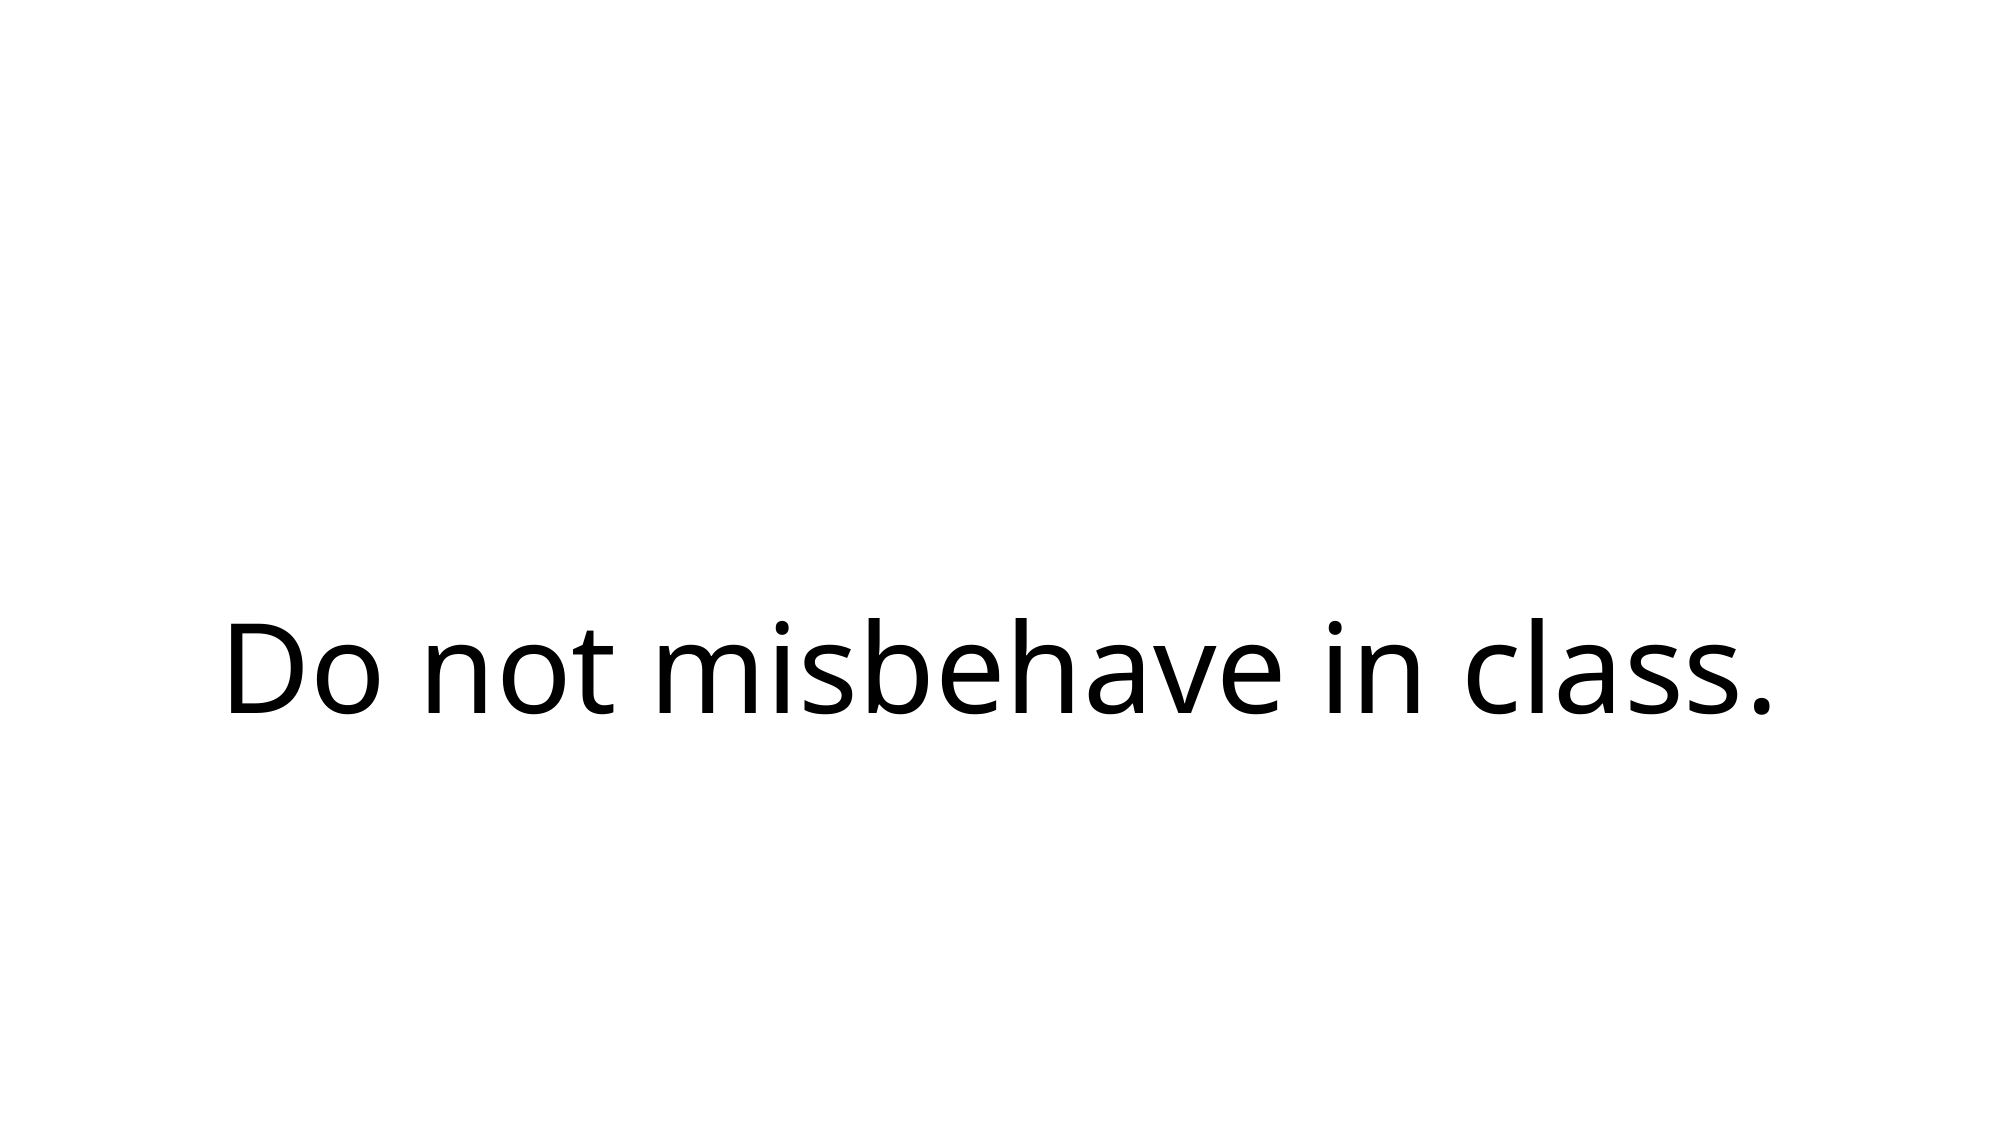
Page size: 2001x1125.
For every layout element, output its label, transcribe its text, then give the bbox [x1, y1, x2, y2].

title Do not misbehave in class. [136, 505, 1862, 749]
